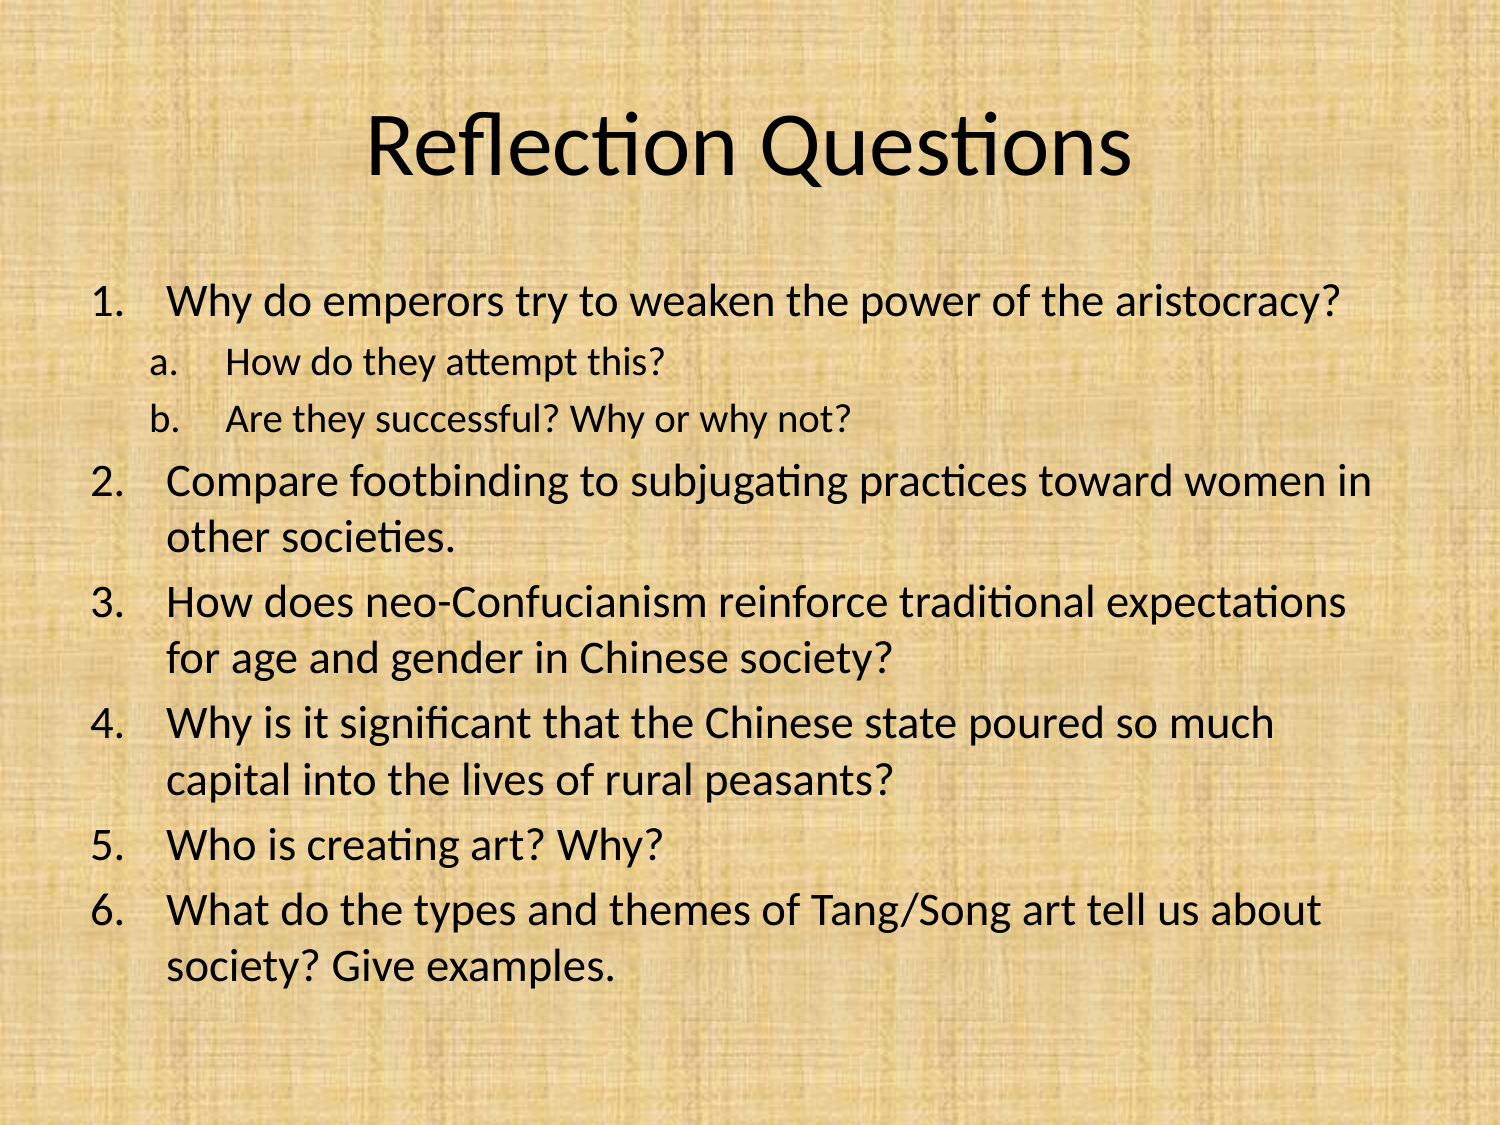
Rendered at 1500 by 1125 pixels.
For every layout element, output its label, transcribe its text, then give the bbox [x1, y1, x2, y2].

title Reflection Questions [75, 45, 1425, 233]
list Why do emperors try to weaken the power of the aristocracy? How do they attempt this? Are they successful? Why or why not? Compare footbinding to subjugating practices toward women in other societies. How does neo-Confucianism reinforce traditional expectations for age and gender in Chinese society? Why is it significant that the Chinese state poured so much capital into the lives of rural peasants? Who is creating art? Why? What do the types and themes of Tang/Song art tell us about society? Give examples. [75, 262, 1425, 1005]
picture [0, 0, 1500, 1125]
